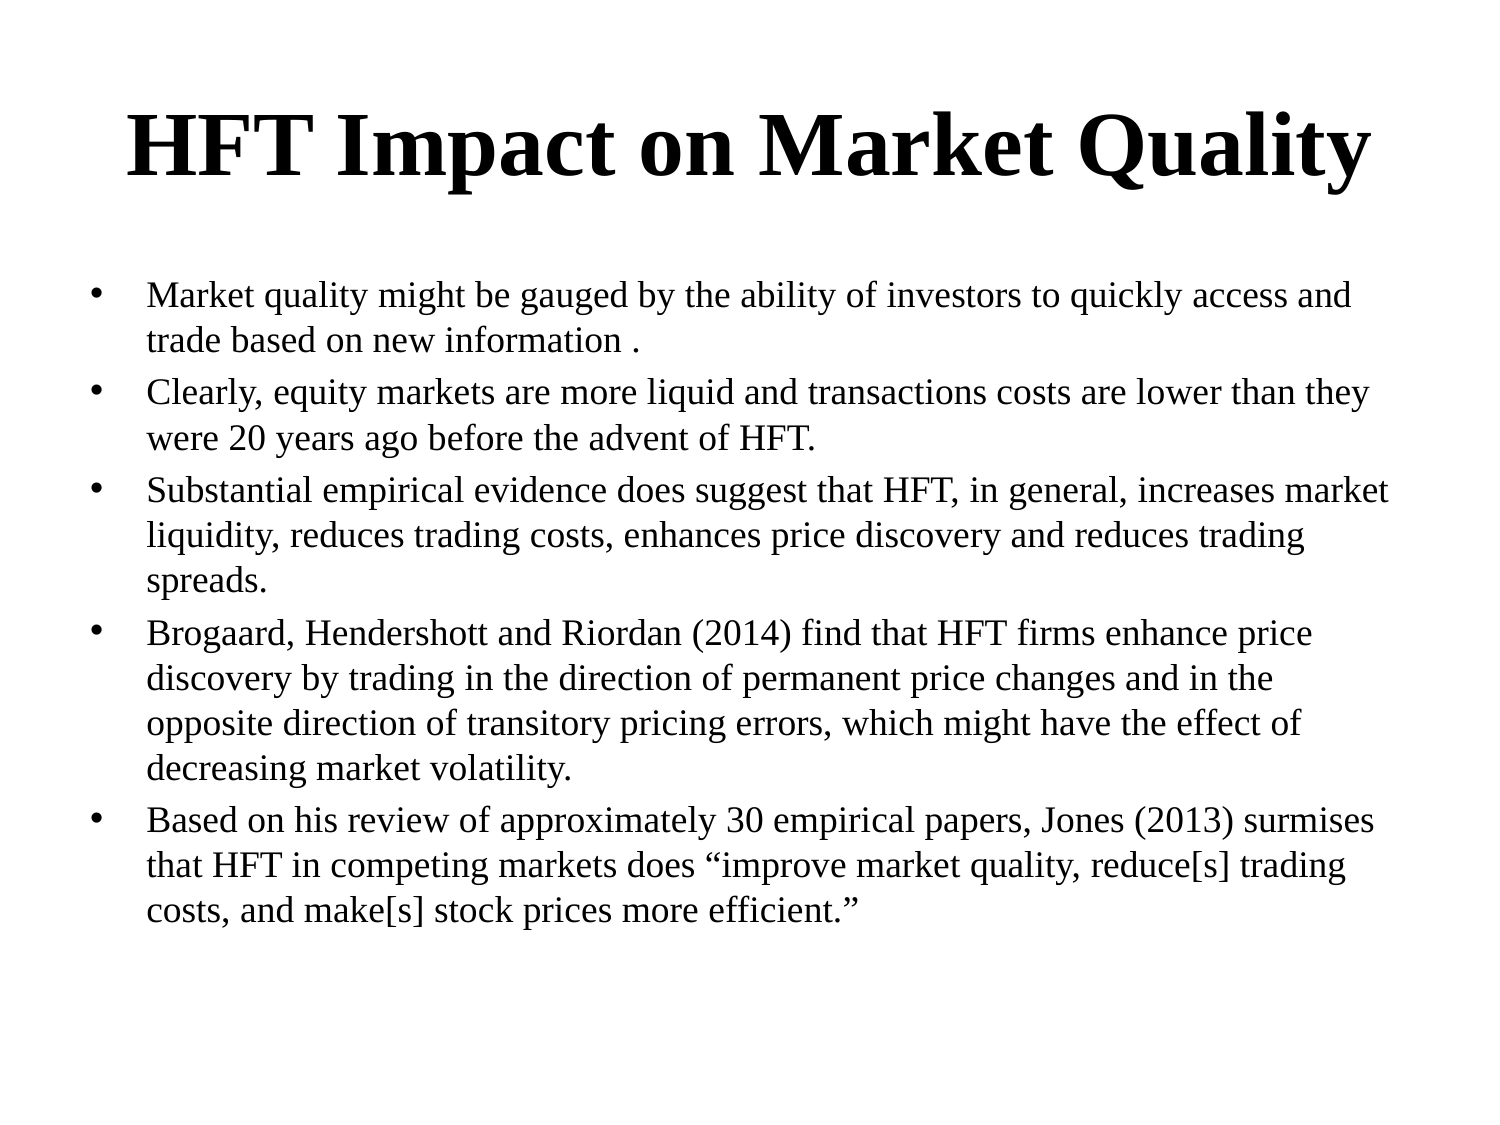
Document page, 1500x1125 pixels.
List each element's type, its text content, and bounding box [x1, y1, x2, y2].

list Market quality might be gauged by the ability of investors to quickly access and trade based on new information . Clearly, equity markets are more liquid and transactions costs are lower than they were 20 years ago before the advent of HFT. Substantial empirical evidence does suggest that HFT, in general, increases market liquidity, reduces trading costs, enhances price discovery and reduces trading spreads. Brogaard, Hendershott and Riordan (2014) find that HFT firms enhance price discovery by trading in the direction of permanent price changes and in the opposite direction of transitory pricing errors, which might have the effect of decreasing market volatility. Based on his review of approximately 30 empirical papers, Jones (2013) surmises that HFT in competing markets does “improve market quality, reduce[s] trading costs, and make[s] stock prices more efficient.” [75, 262, 1425, 1005]
title HFT Impact on Market Quality [75, 45, 1425, 233]
